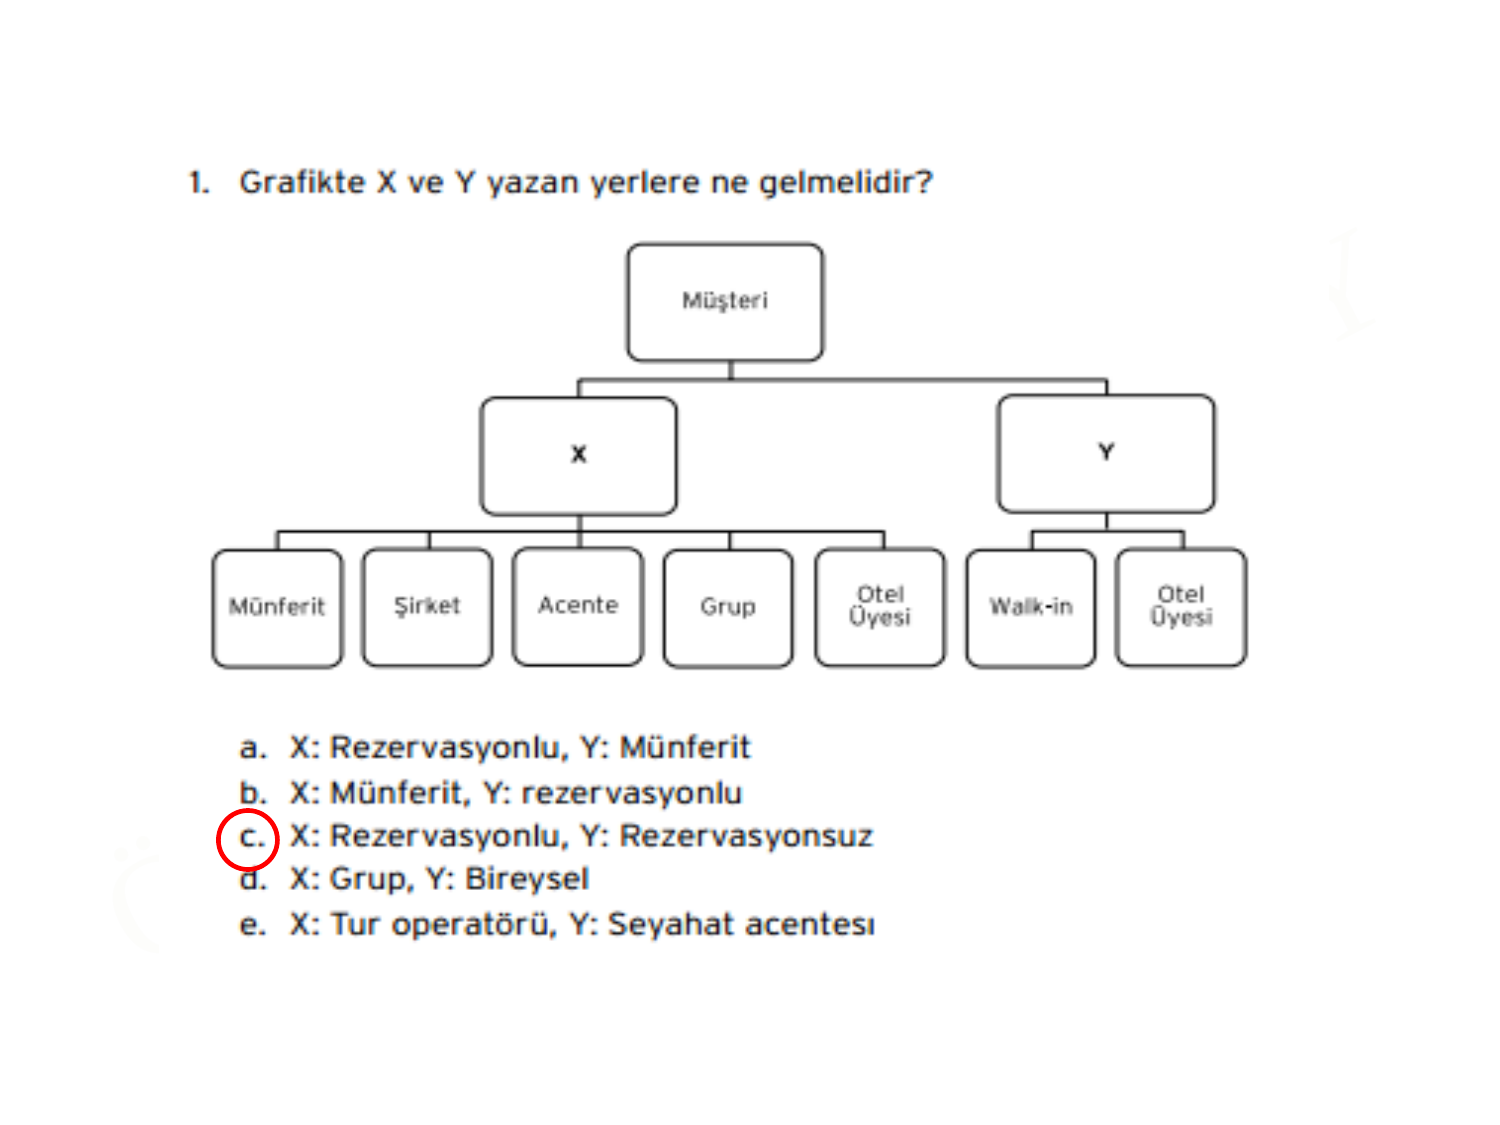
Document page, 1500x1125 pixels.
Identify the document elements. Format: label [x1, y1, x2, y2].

picture [159, 148, 1329, 965]
